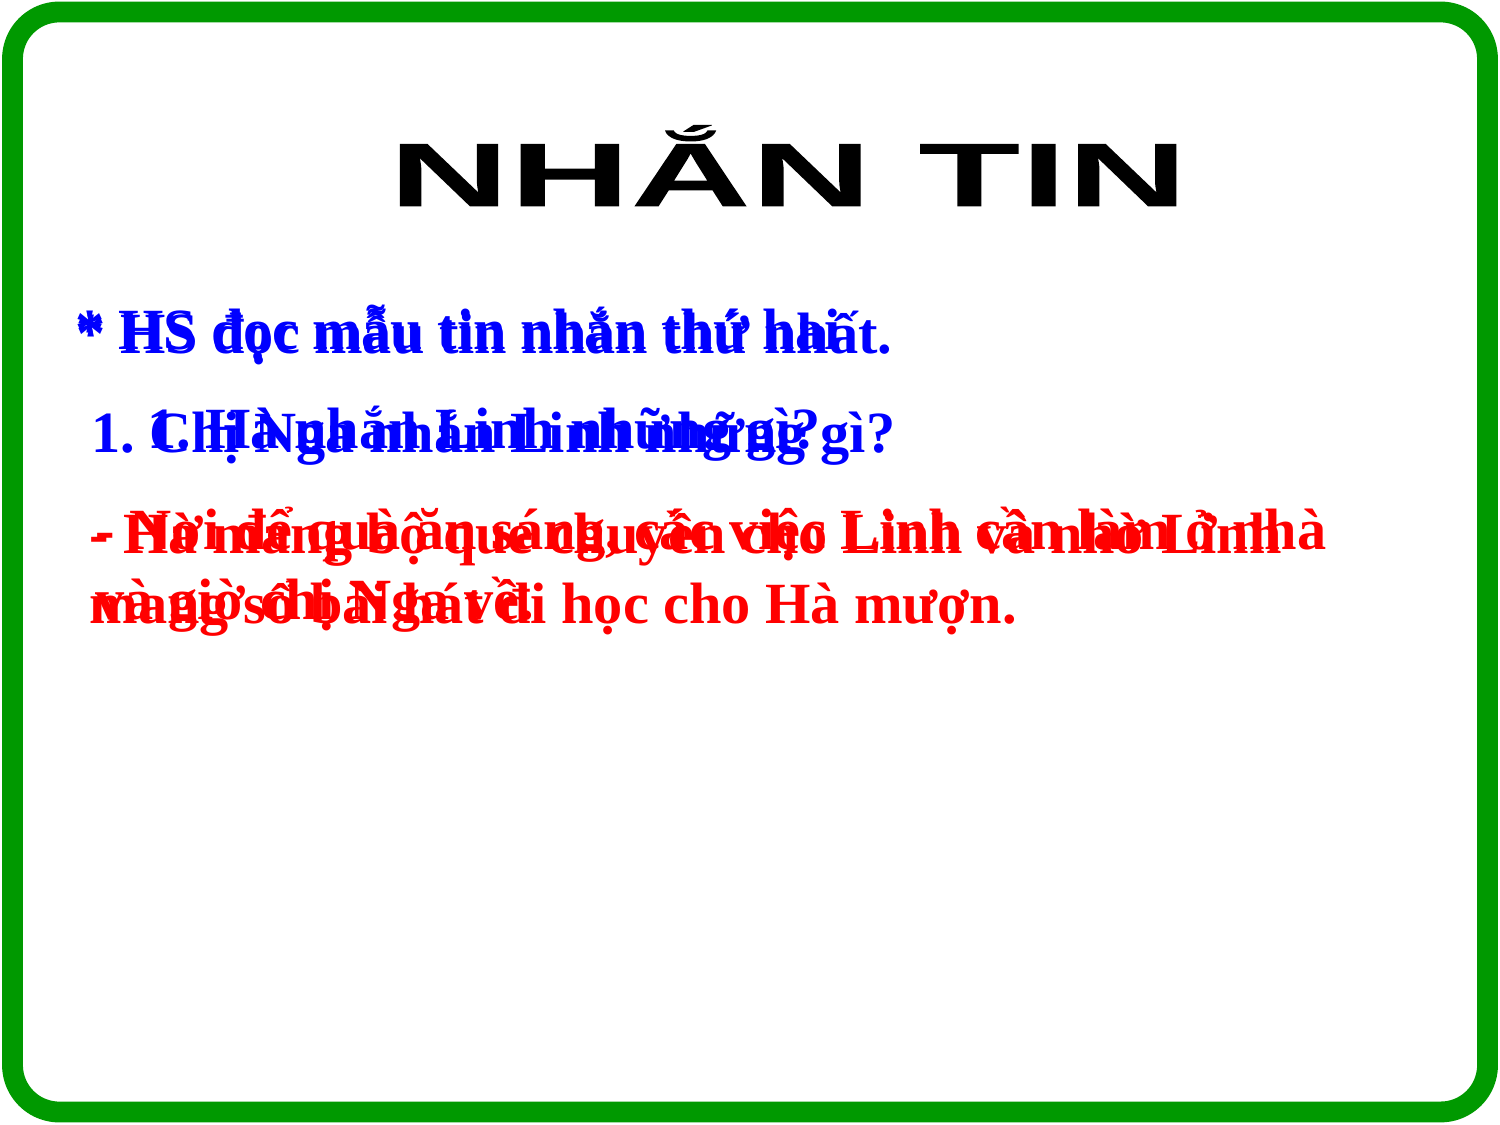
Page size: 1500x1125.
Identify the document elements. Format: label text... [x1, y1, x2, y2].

text_box - Hà mang bộ que chuyền cho Linh và nhờ Linh mang sổ bài hát đi học cho Hà mượn. [74, 487, 1371, 643]
text_box - Nơi để quà ăn sáng, các việc Linh cần làm ở nhà và giờ chị Nga về. [80, 483, 1376, 639]
text_box * HS đọc mẫu tin nhắn thứ nhất. 1. Chị Nga nhắn Linh những gì? [61, 287, 1172, 472]
text_box * HS đọc mẫu tin nhắn thứ hai 1. Hà nhắn Linh những gì? [60, 283, 1171, 468]
text_box [12, 11, 1488, 1113]
